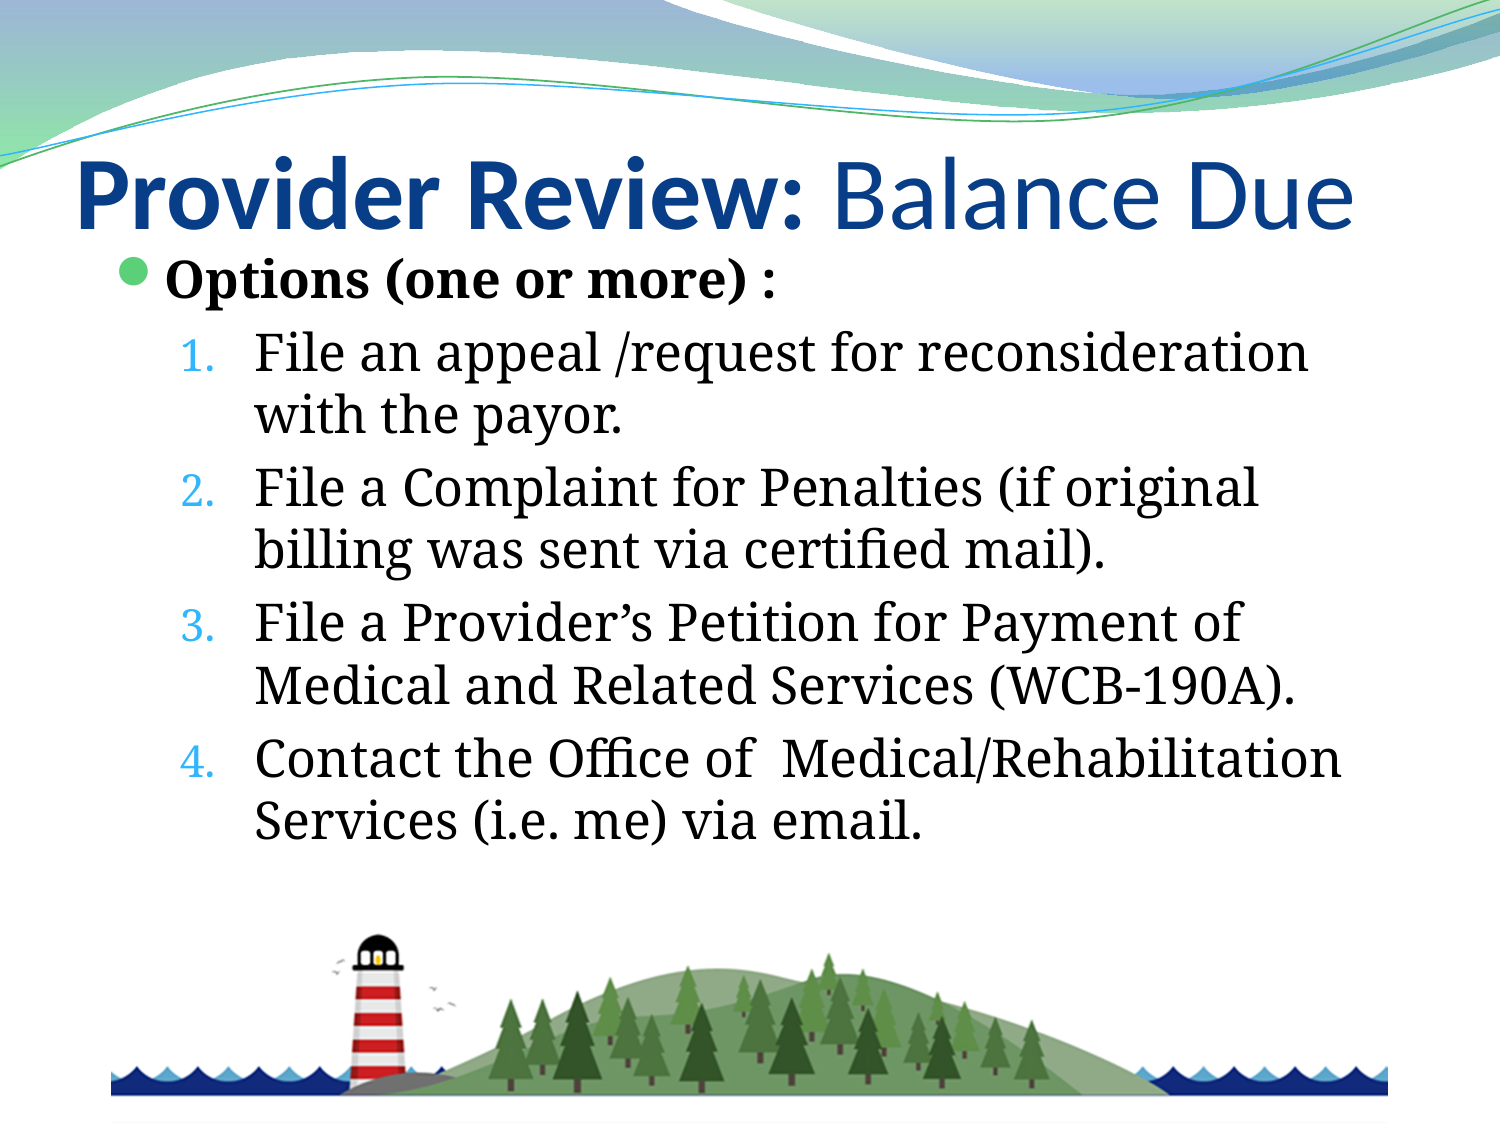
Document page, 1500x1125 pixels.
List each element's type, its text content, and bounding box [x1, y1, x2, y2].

title Provider Review: Balance Due [75, 62, 1425, 250]
list Options (one or more) : File an appeal /request for reconsideration with the payor. File a Complaint for Penalties (if original billing was sent via certified mail). File a Provider’s Petition for Payment of Medical and Related Services (WCB-190A). Contact the Office of Medical/Rehabilitation Services (i.e. me) via email. [100, 239, 1388, 890]
picture [111, 888, 1389, 1125]
